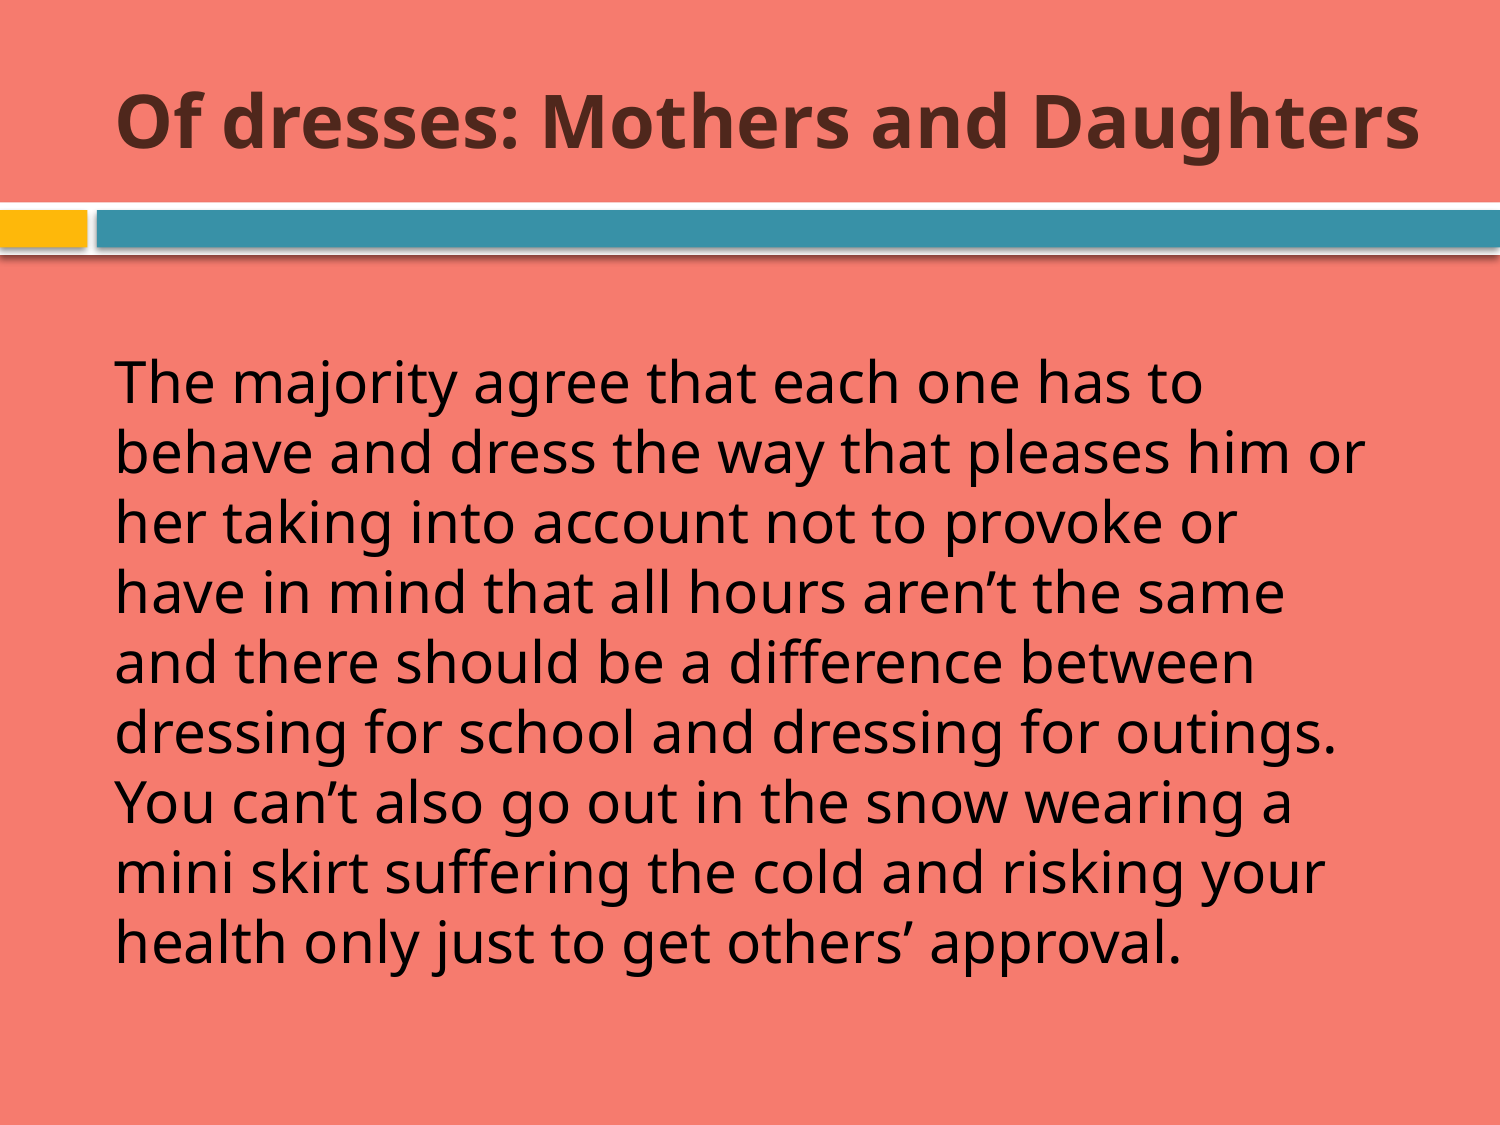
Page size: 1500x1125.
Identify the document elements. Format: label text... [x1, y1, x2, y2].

text_box The majority agree that each one has to behave and dress the way that pleases him or her taking into account not to provoke or have in mind that all hours aren’t the same and there should be a difference between dressing for school and dressing for outings. You can’t also go out in the snow wearing a mini skirt suffering the cold and risking your health only just to get others’ approval. [100, 338, 1400, 983]
title Of dresses: Mothers and Daughters [99, 37, 1438, 200]
